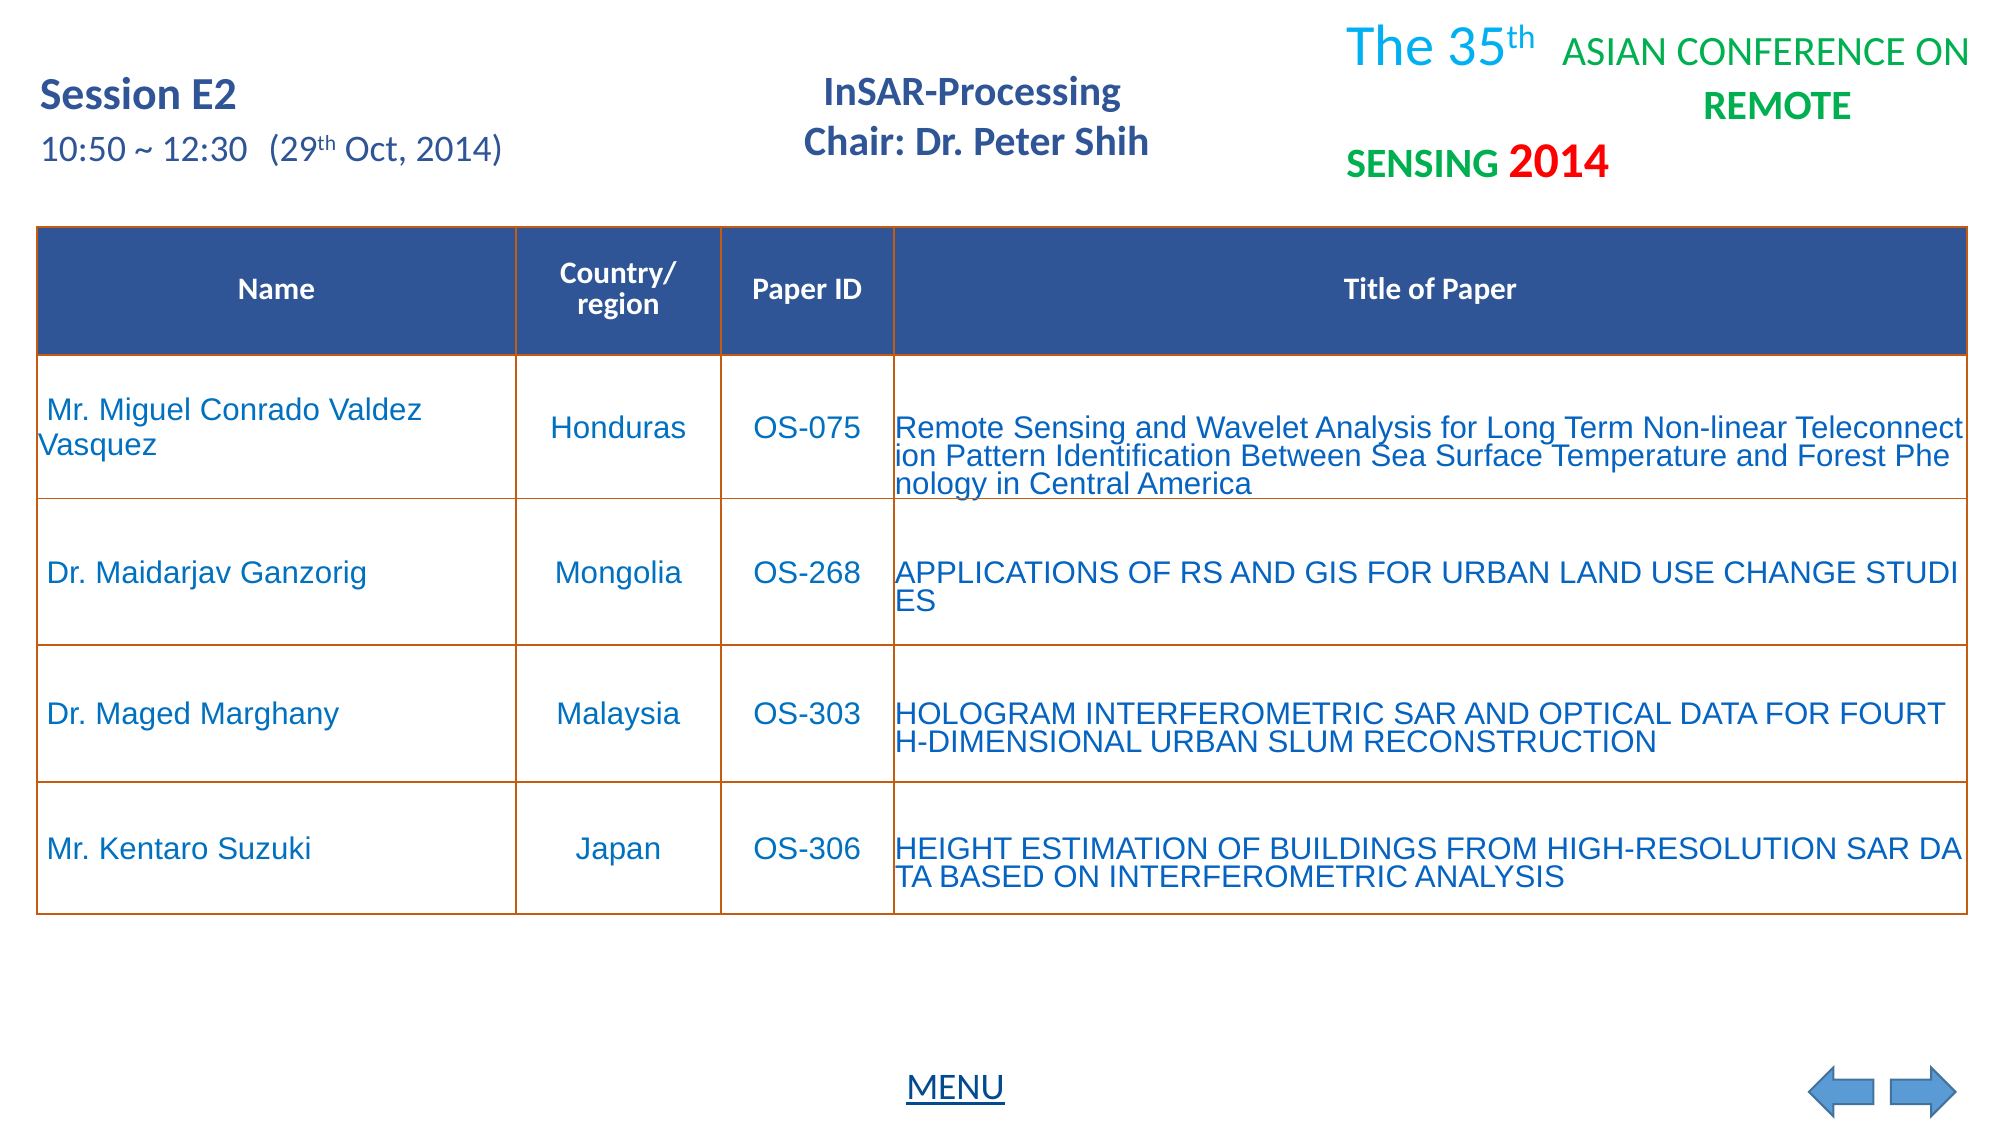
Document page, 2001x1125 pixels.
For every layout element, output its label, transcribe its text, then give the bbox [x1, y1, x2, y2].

table_header Country/ region [517, 228, 720, 354]
text_box 10:50 ~ 12:30 [25, 116, 253, 177]
table_cell HOLOGRAM INTERFEROMETRIC SAR AND OPTICAL DATA FOR FOURTH-DIMENSIONAL URBAN SLUM RECONSTRUCTION [895, 646, 1966, 781]
table_cell Remote Sensing and Wavelet Analysis for Long Term Non-linear Teleconnection Pattern Identification Between Sea Surface Temperature and Forest Phenology in Central America [895, 356, 1966, 498]
table_cell OS-303 [722, 646, 893, 781]
table_cell Mr. Kentaro Suzuki [38, 783, 515, 913]
table_cell Dr. Maged Marghany [38, 646, 515, 781]
table_header Paper ID [722, 228, 893, 354]
table_cell Mr. Miguel Conrado Valdez Vasquez [38, 356, 515, 498]
table_cell OS-075 [722, 356, 893, 498]
text_box [1807, 1064, 1875, 1119]
table_cell OS-268 [722, 499, 893, 644]
table_cell Mongolia [517, 499, 720, 644]
table_cell APPLICATIONS OF RS AND GIS FOR URBAN LAND USE CHANGE STUDIES [895, 499, 1966, 644]
table_header Title of Paper [895, 228, 1966, 354]
table_cell Japan [517, 783, 720, 913]
text_box InSAR-Processing Chair: Dr. Peter Shih [582, 56, 1372, 172]
table_cell OS-306 [722, 783, 893, 913]
table_cell HEIGHT ESTIMATION OF BUILDINGS FROM HIGH-RESOLUTION SAR DATA BASED ON INTERFEROMETRIC ANALYSIS [895, 783, 1966, 913]
table_cell Dr. Maidarjav Ganzorig [38, 499, 515, 644]
table_header Name [38, 228, 515, 354]
text_box [1889, 1064, 1957, 1119]
table_cell Malaysia [517, 646, 720, 781]
table_cell Honduras [517, 356, 720, 498]
text_box (29th Oct, 2014) [253, 116, 638, 177]
text_box Session E2 [25, 56, 410, 116]
text_box MENU [864, 1058, 1047, 1117]
